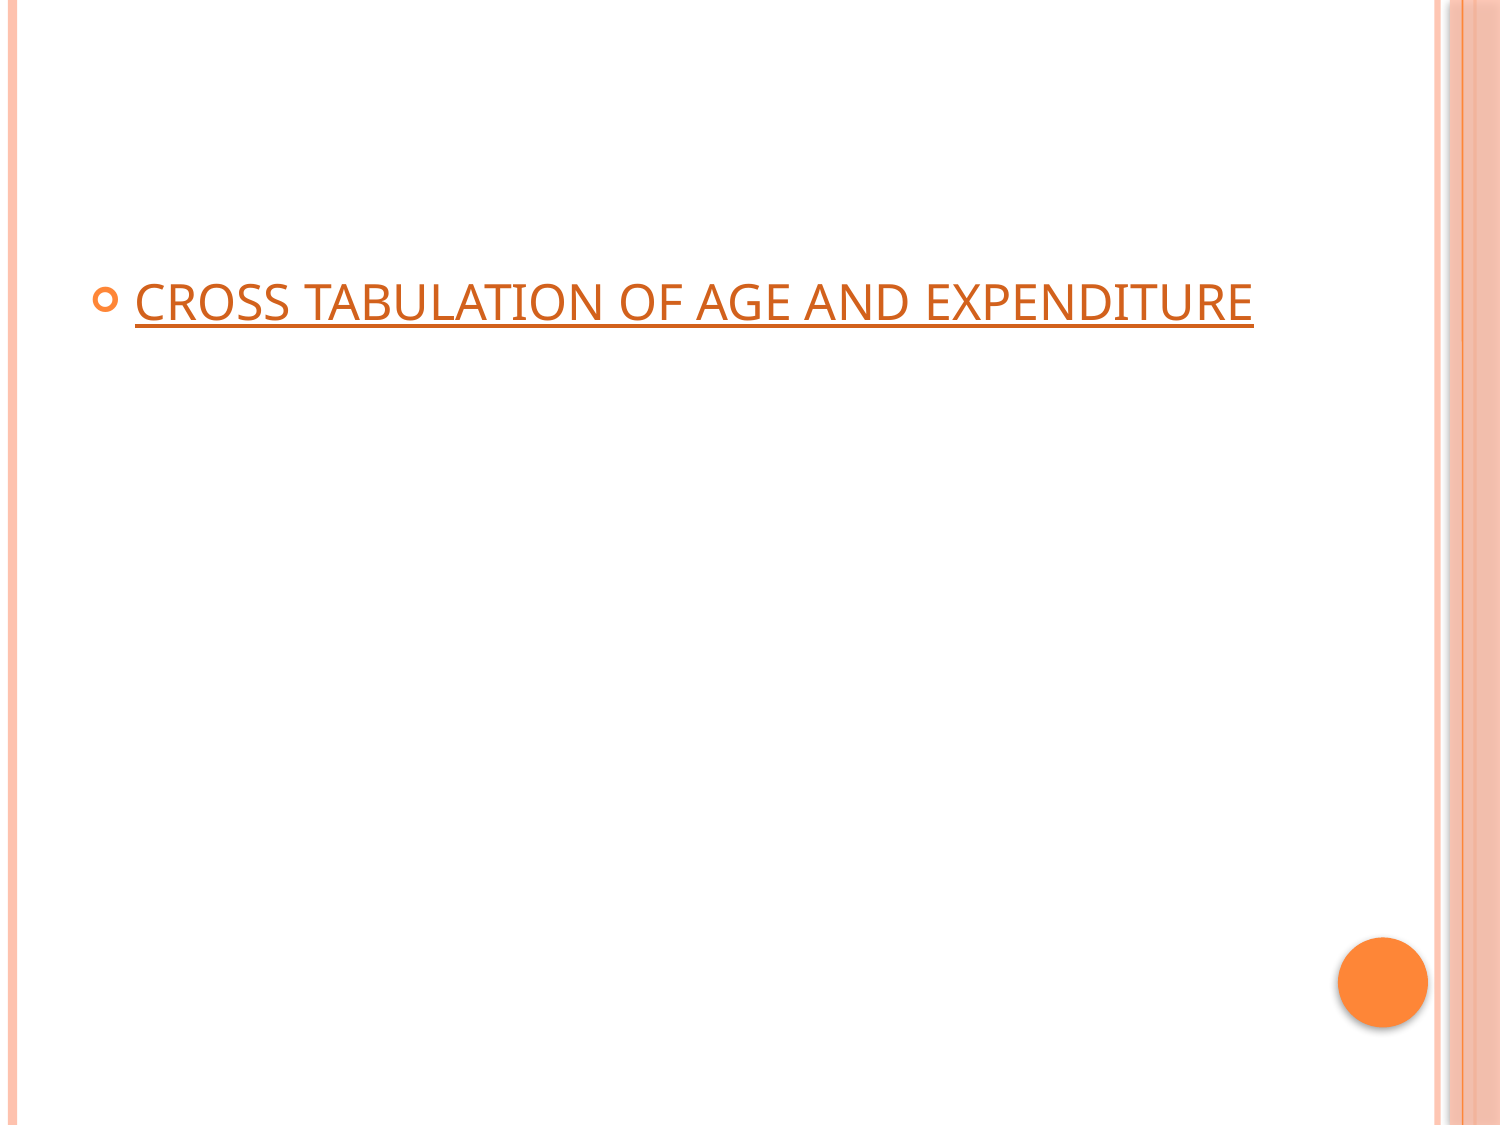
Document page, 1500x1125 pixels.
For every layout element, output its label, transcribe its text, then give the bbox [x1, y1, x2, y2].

list CROSS TABULATION OF AGE AND EXPENDITURE [75, 262, 1300, 1062]
